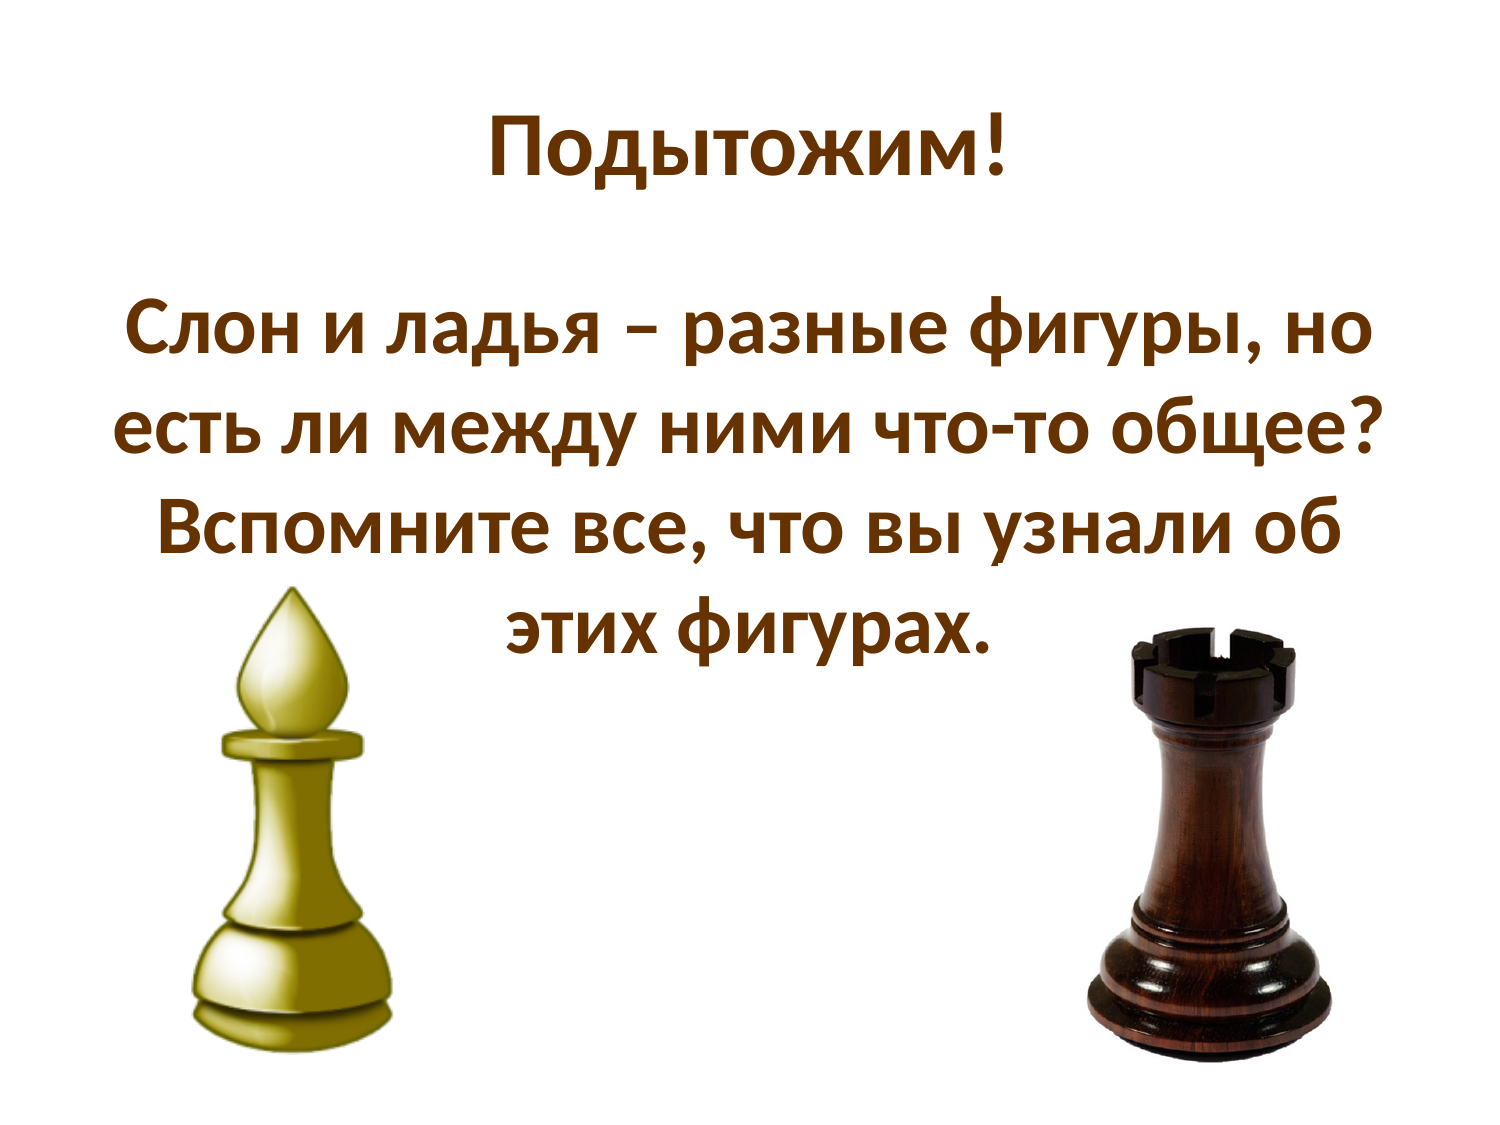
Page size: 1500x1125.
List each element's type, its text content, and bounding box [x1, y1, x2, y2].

picture [997, 563, 1420, 1125]
title Подытожим! [75, 45, 1425, 233]
list Слон и ладья – разные фигуры, но есть ли между ними что-то общее? Вспомните все, что вы узнали об этих фигурах. [75, 262, 1425, 1005]
picture [52, 573, 534, 1055]
